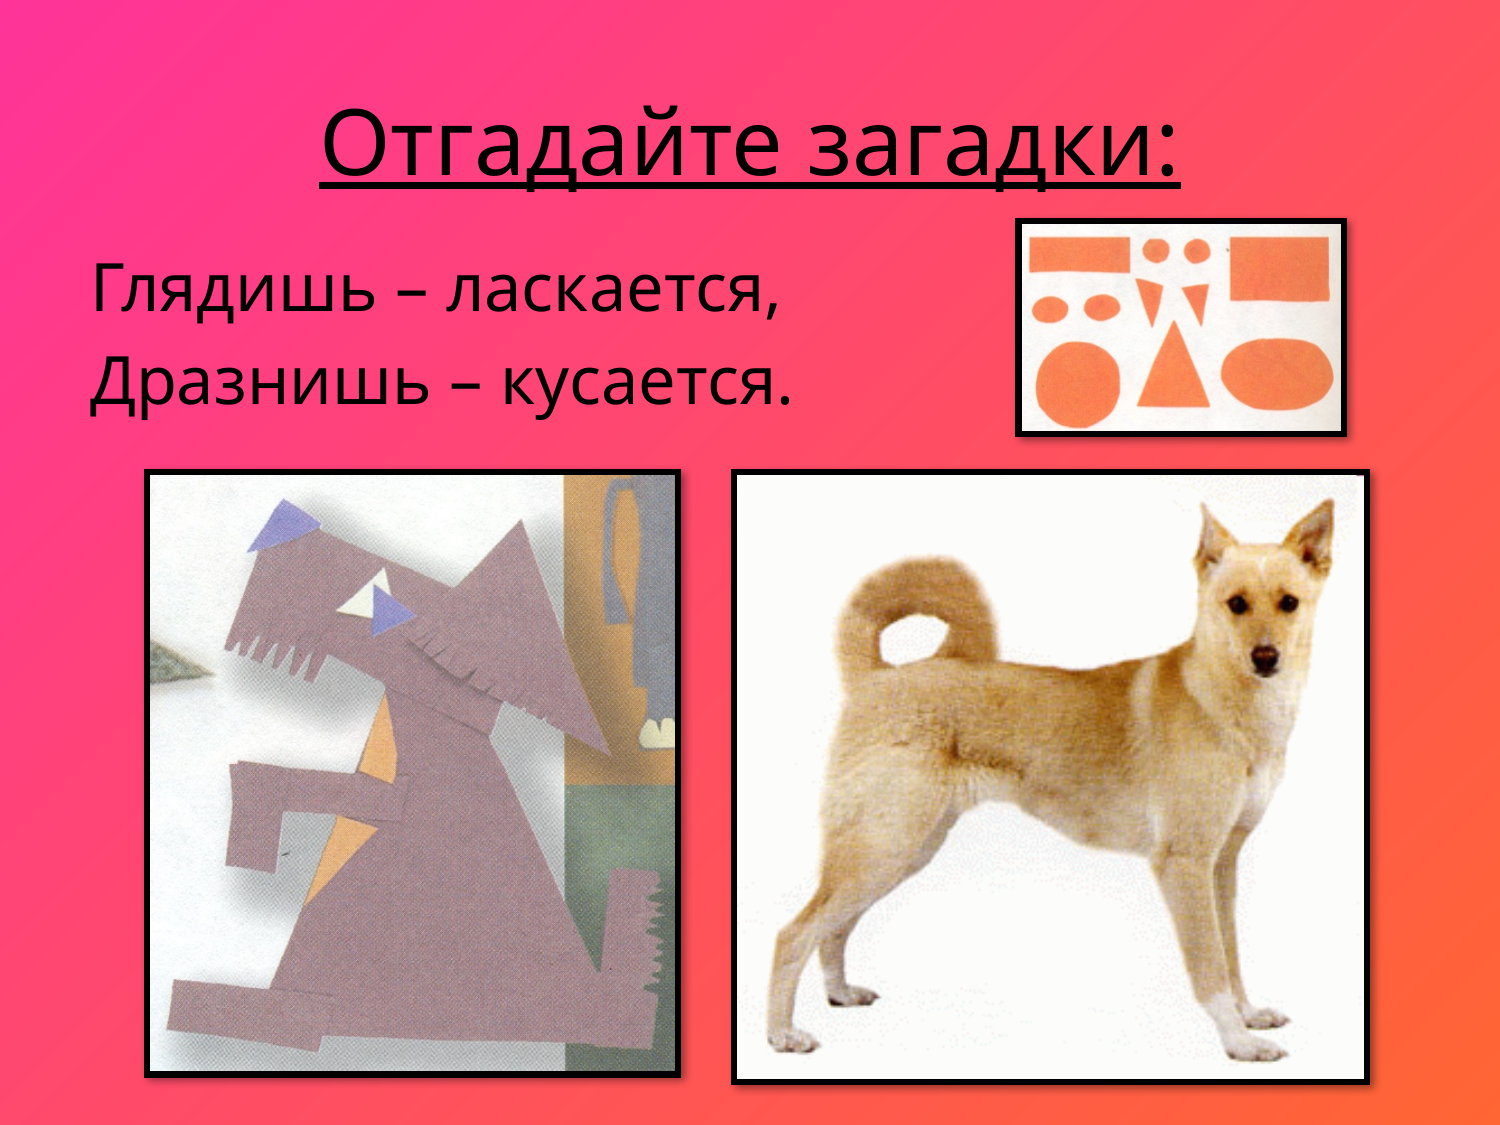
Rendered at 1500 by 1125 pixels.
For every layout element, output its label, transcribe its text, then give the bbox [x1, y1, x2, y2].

list Глядишь – ласкается, Дразнишь – кусается. [75, 237, 1425, 1005]
picture [1021, 223, 1341, 432]
picture [737, 474, 1365, 1080]
picture [149, 474, 676, 1072]
title Отгадайте загадки: [75, 45, 1425, 233]
